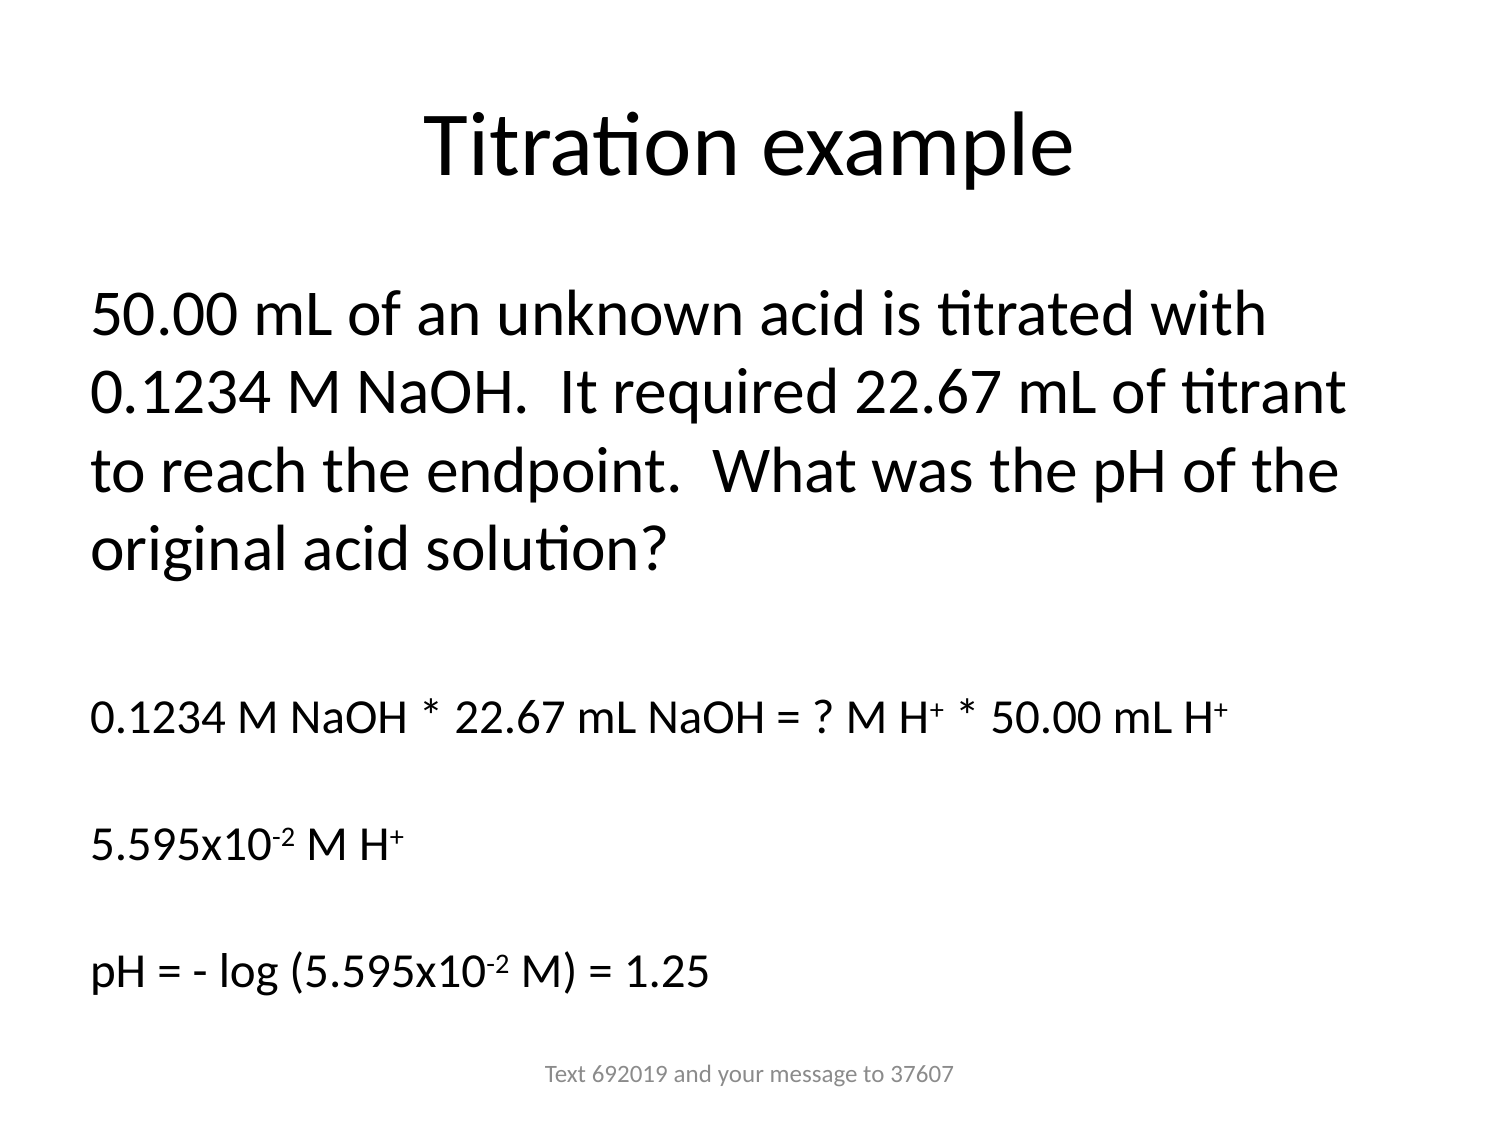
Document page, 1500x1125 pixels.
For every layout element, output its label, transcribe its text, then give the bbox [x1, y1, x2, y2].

list 50.00 mL of an unknown acid is titrated with 0.1234 M NaOH. It required 22.67 mL of titrant to reach the endpoint. What was the pH of the original acid solution? 0.1234 M NaOH * 22.67 mL NaOH = ? M H+ * 50.00 mL H+ 5.595x10-2 M H+ pH = - log (5.595x10-2 M) = 1.25 [75, 262, 1425, 1005]
footer Text 692019 and your message to 37607 [512, 1042, 988, 1103]
title Titration example [75, 45, 1425, 233]
